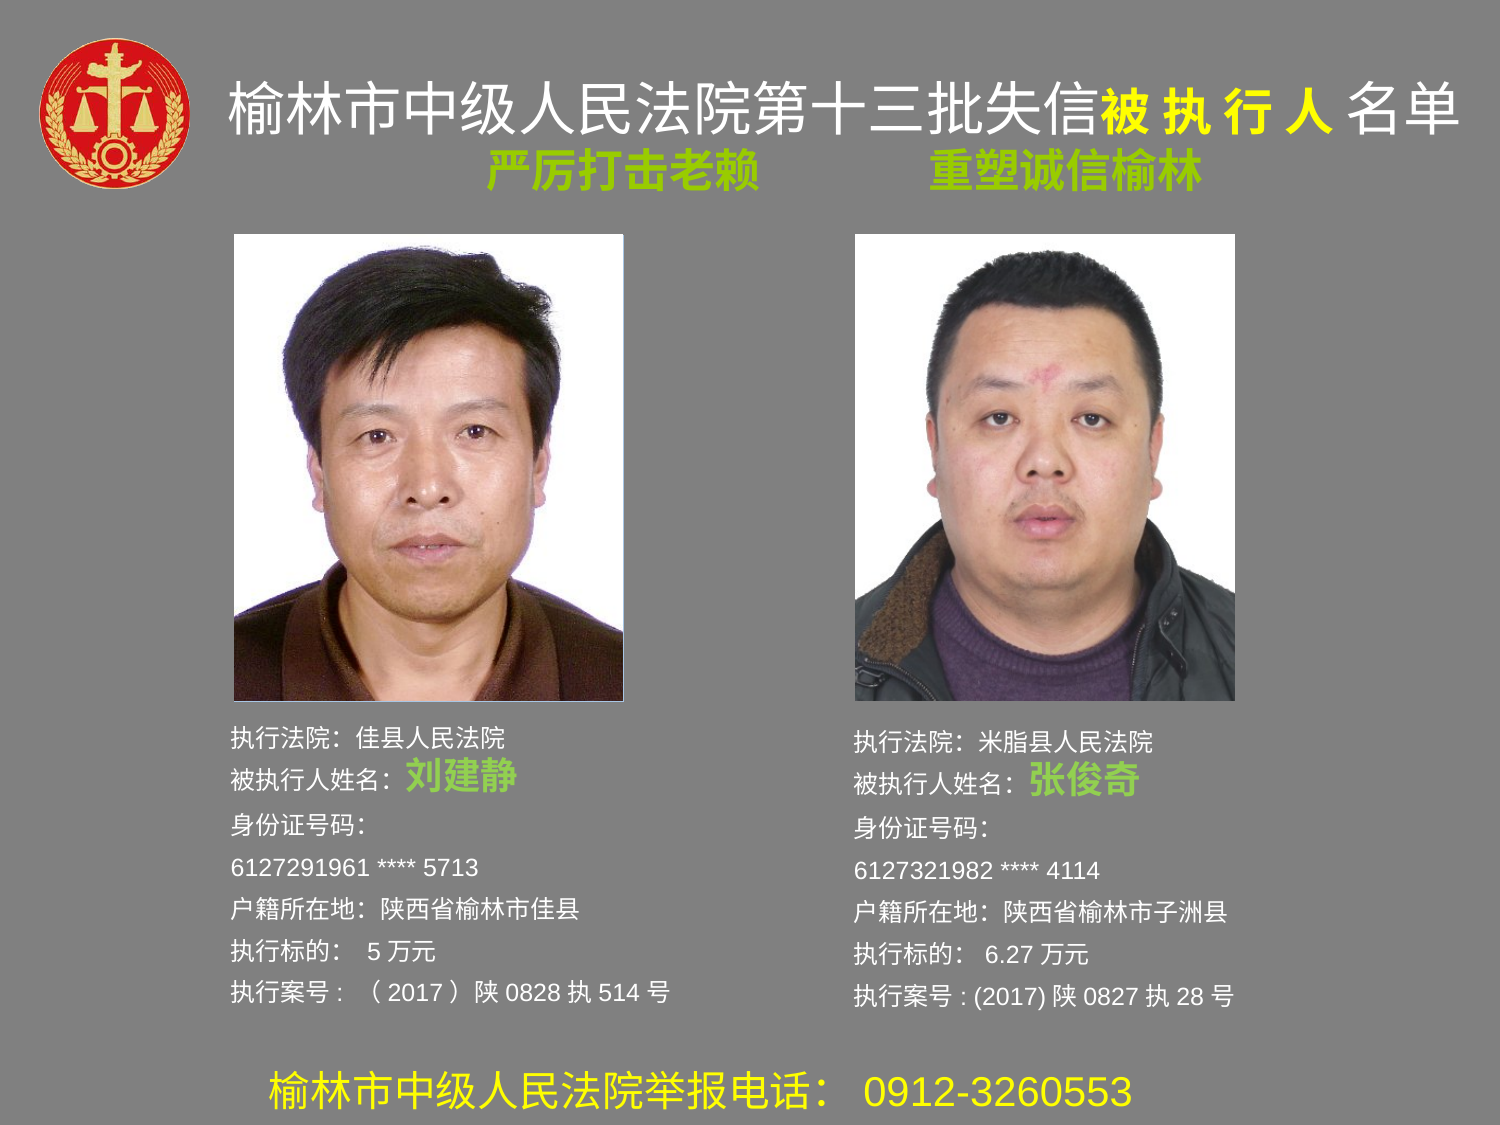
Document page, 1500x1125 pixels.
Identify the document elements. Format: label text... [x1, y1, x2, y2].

text_box 执行法院：米脂县人民法院 被执行人姓名：张俊奇 身份证号码： 6127321982 **** 4114 户籍所在地：陕西省榆林市子洲县 执行标的：6.27万元 执行案号: (2017)陕0827执28号 [838, 718, 1316, 1035]
picture [234, 234, 624, 701]
text_box 榆林市中级人民法院举报电话：0912-3260553 [84, 1066, 1399, 1125]
text_box 榆林市中级人民法院第十三批失信被 执 行 人 名单 严厉打击老赖 重塑诚信榆林 [189, 23, 1500, 245]
text_box 执行法院：佳县人民法院 被执行人姓名：刘建静 身份证号码： 6127291961 **** 5713 户籍所在地：陕西省榆林市佳县 执行标的： 5万元 执行案号: （2017）陕0828执514号 [215, 714, 692, 1032]
picture [855, 234, 1235, 701]
picture [39, 38, 190, 190]
